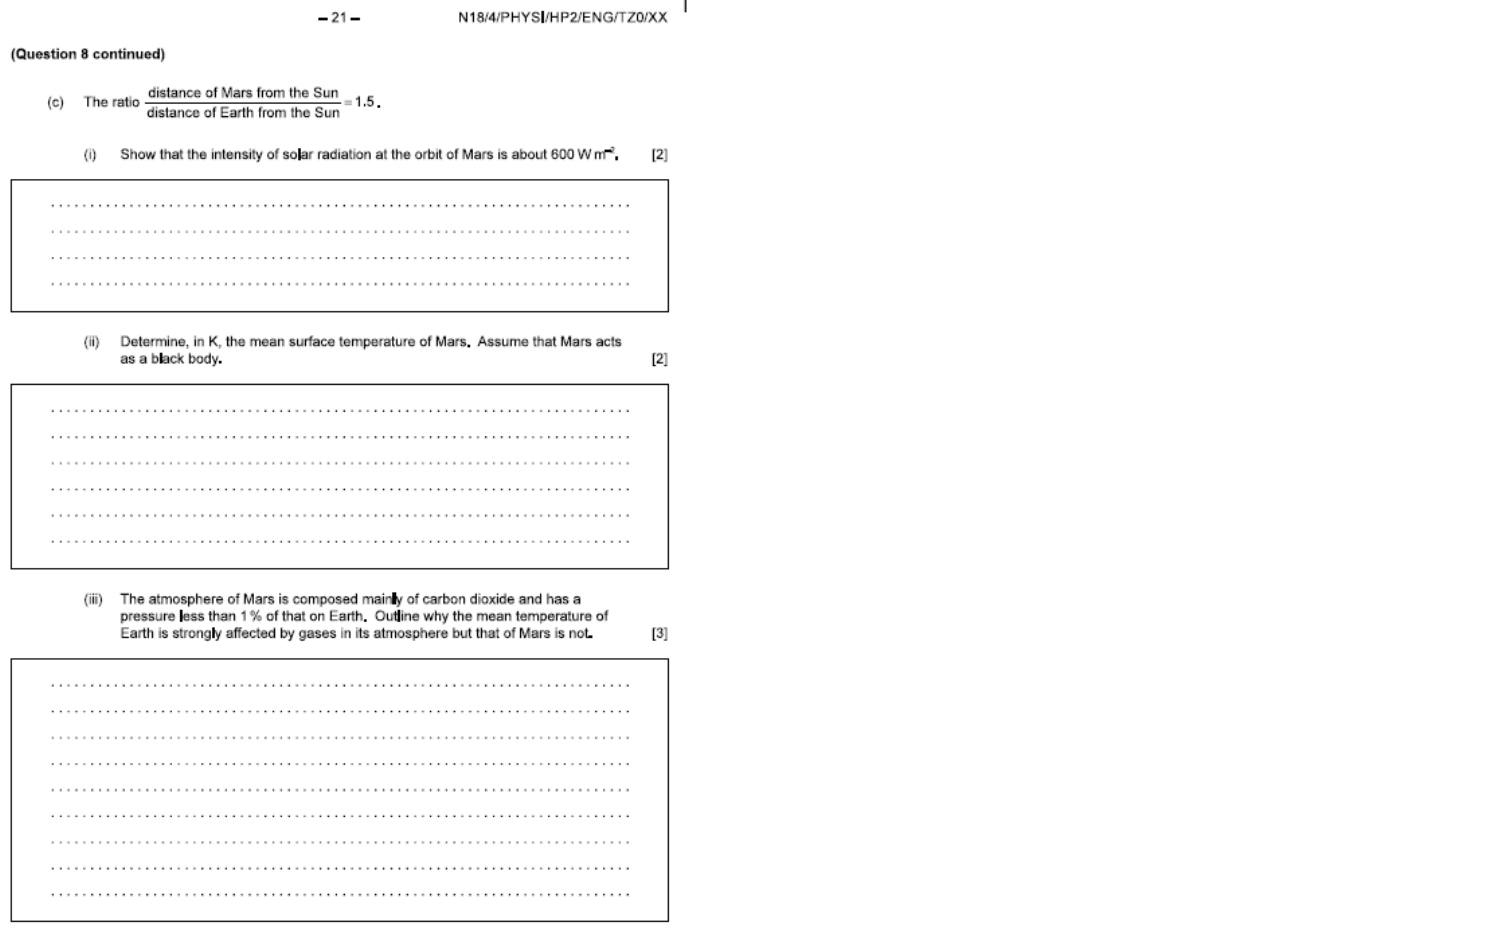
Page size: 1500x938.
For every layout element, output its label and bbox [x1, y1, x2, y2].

picture [0, 0, 688, 937]
